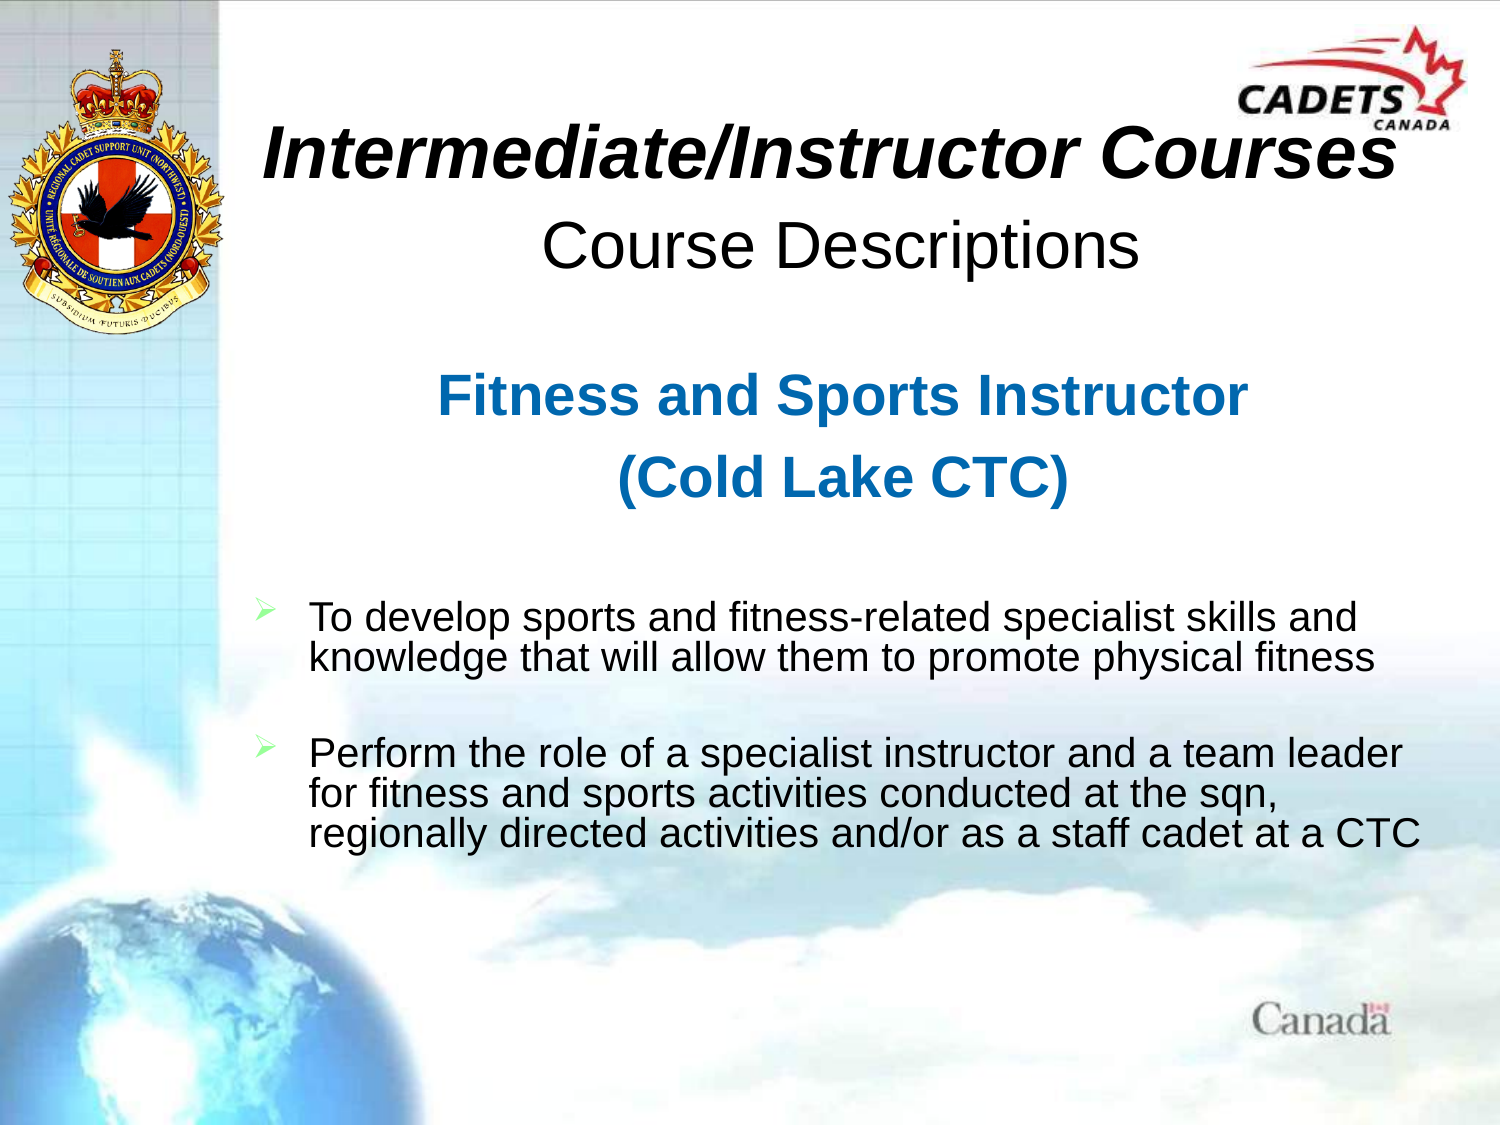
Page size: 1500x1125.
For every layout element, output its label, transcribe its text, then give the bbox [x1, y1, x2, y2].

picture [0, 0, 1500, 1125]
list Fitness and Sports Instructor (Cold Lake CTC) To develop sports and fitness-related specialist skills and knowledge that will allow them to promote physical fitness Perform the role of a specialist instructor and a team leader for fitness and sports activities conducted at the sqn, regionally directed activities and/or as a staff cadet at a CTC [237, 350, 1450, 955]
title Intermediate/Instructor Courses Course Descriptions [237, 99, 1425, 287]
text_box [112, 74, 1388, 238]
